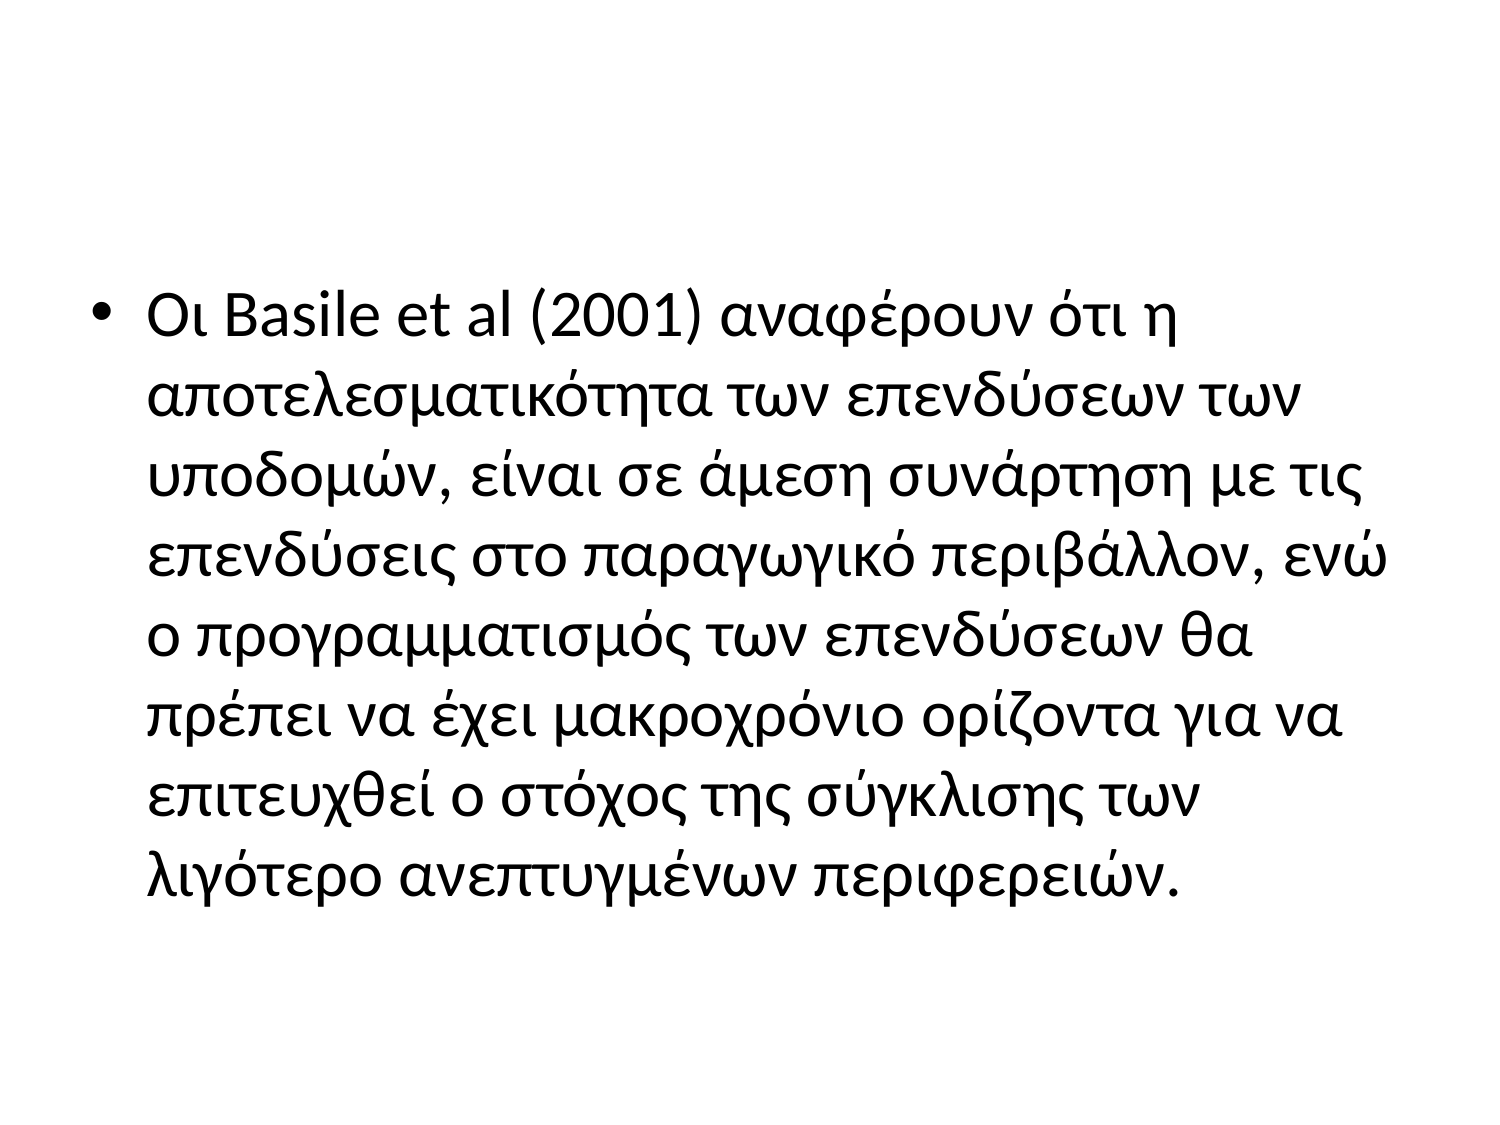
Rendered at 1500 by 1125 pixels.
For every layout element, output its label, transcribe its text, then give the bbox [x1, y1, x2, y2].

list Οι Basile et al (2001) αναφέρουν ότι η αποτελεσματικότητα των επενδύσεων των υποδομών, είναι σε άμεση συνάρτηση με τις επενδύσεις στο παραγωγικό περιβάλλον, ενώ ο προγραμματισμός των επενδύσεων θα πρέπει να έχει μακροχρόνιο ορίζοντα για να επιτευχθεί ο στόχος της σύγκλισης των λιγότερο ανεπτυγμένων περιφερειών. [75, 262, 1425, 1005]
